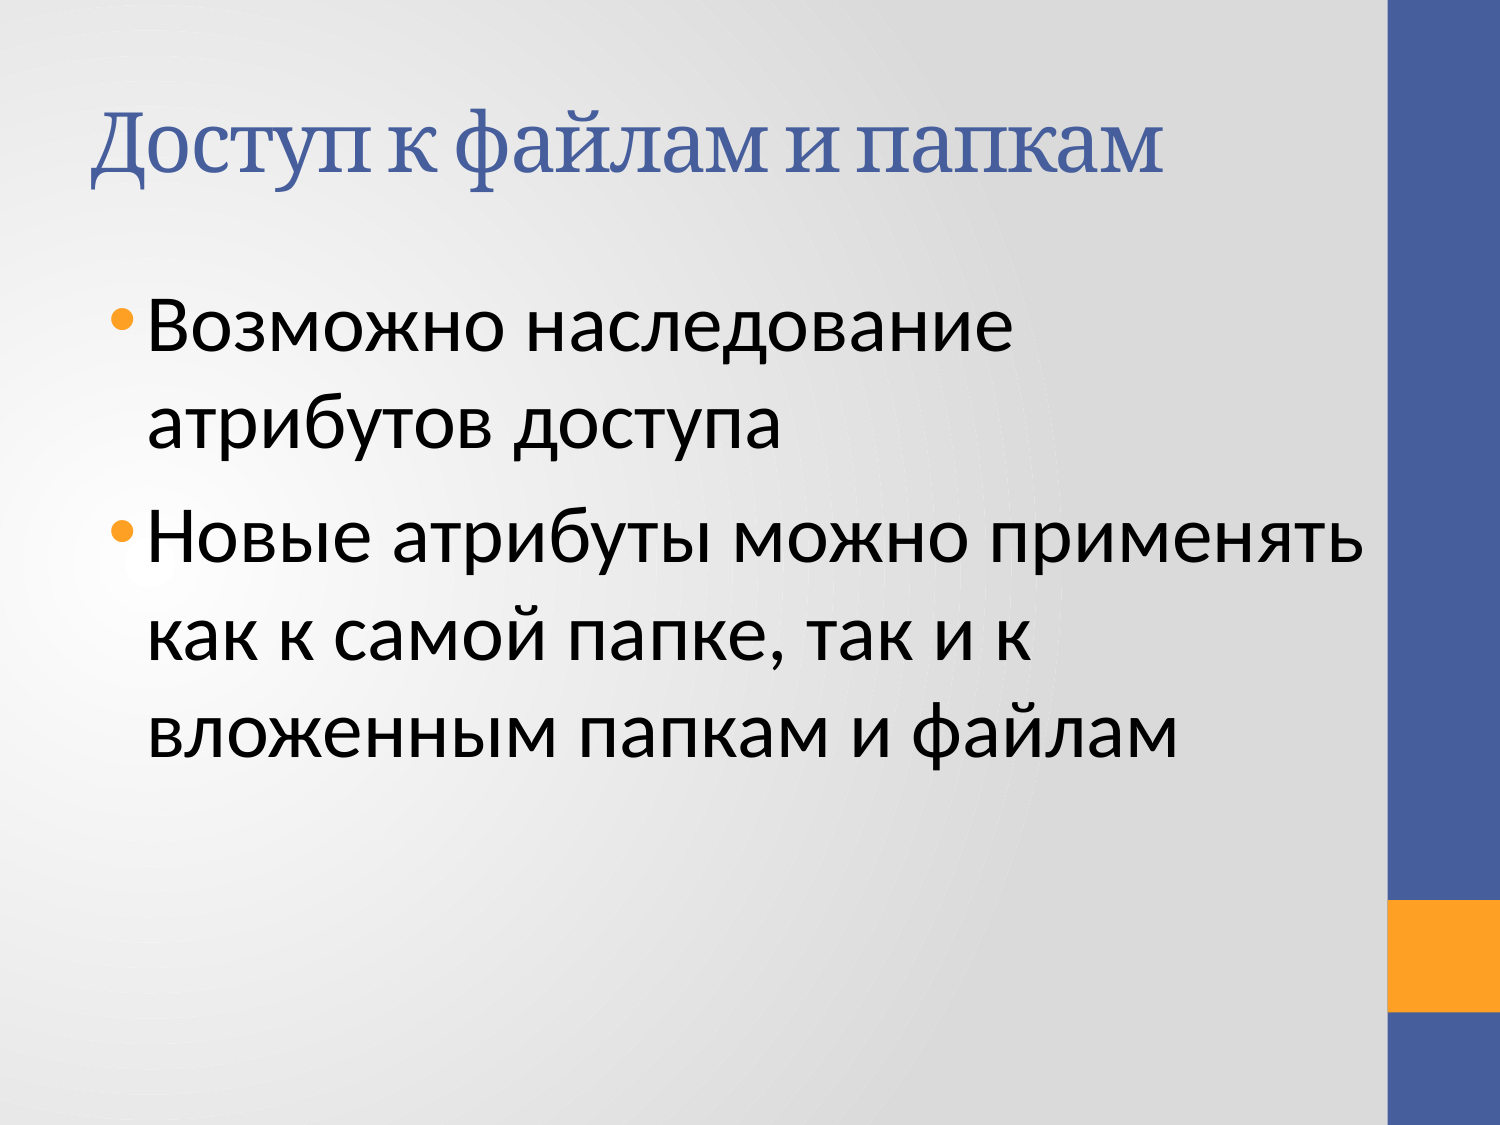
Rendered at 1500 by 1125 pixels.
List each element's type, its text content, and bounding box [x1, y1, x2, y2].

title Доступ к файлам и папкам [75, 45, 1388, 233]
list Возможно наследование атрибутов доступа Новые атрибуты можно применять как к самой папке, так и к вложенным папкам и файлам [75, 262, 1388, 1071]
